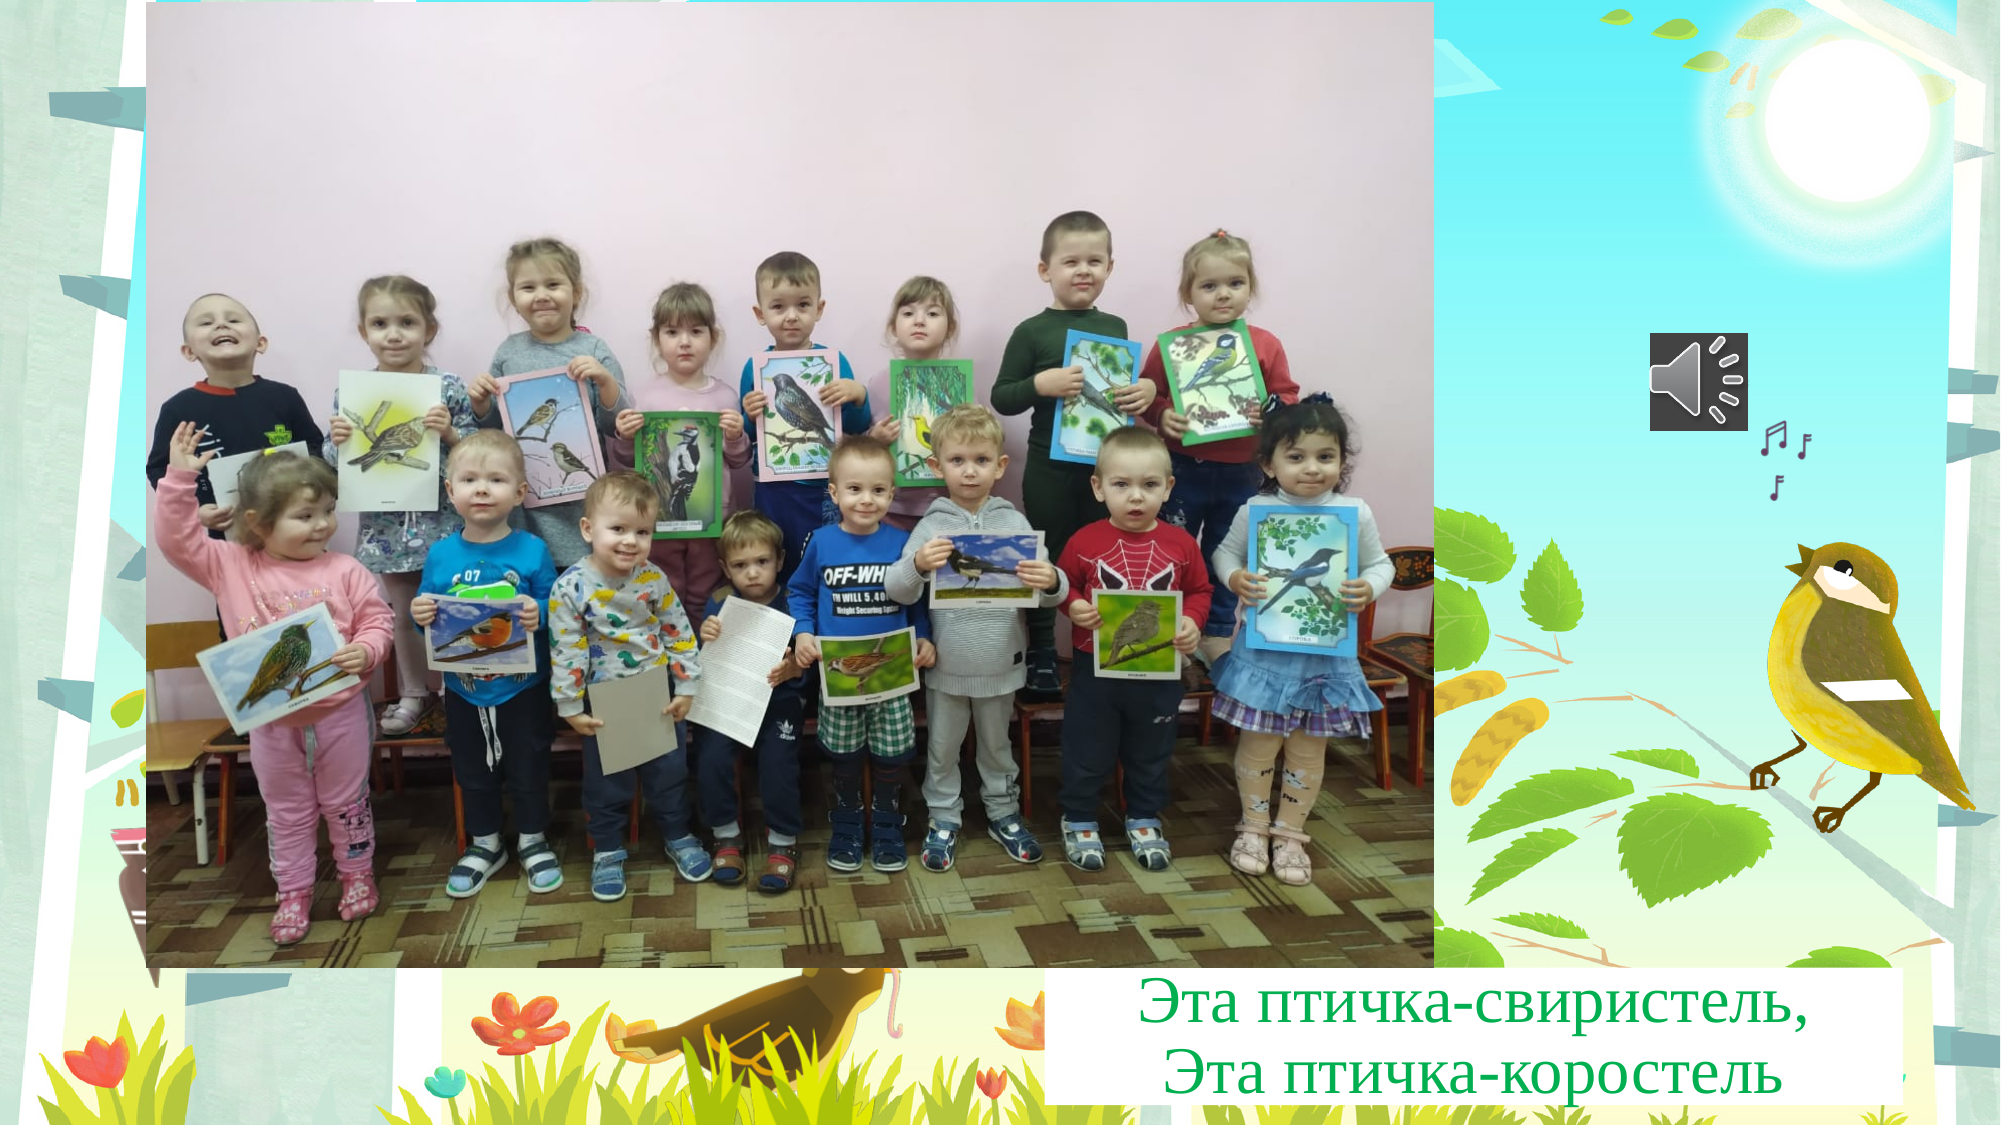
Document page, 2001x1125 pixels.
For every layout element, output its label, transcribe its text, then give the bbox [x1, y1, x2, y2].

picture [0, 0, 2001, 1125]
title Эта птичка-свиристель, Эта птичка-коростель [1041, 964, 1906, 1108]
